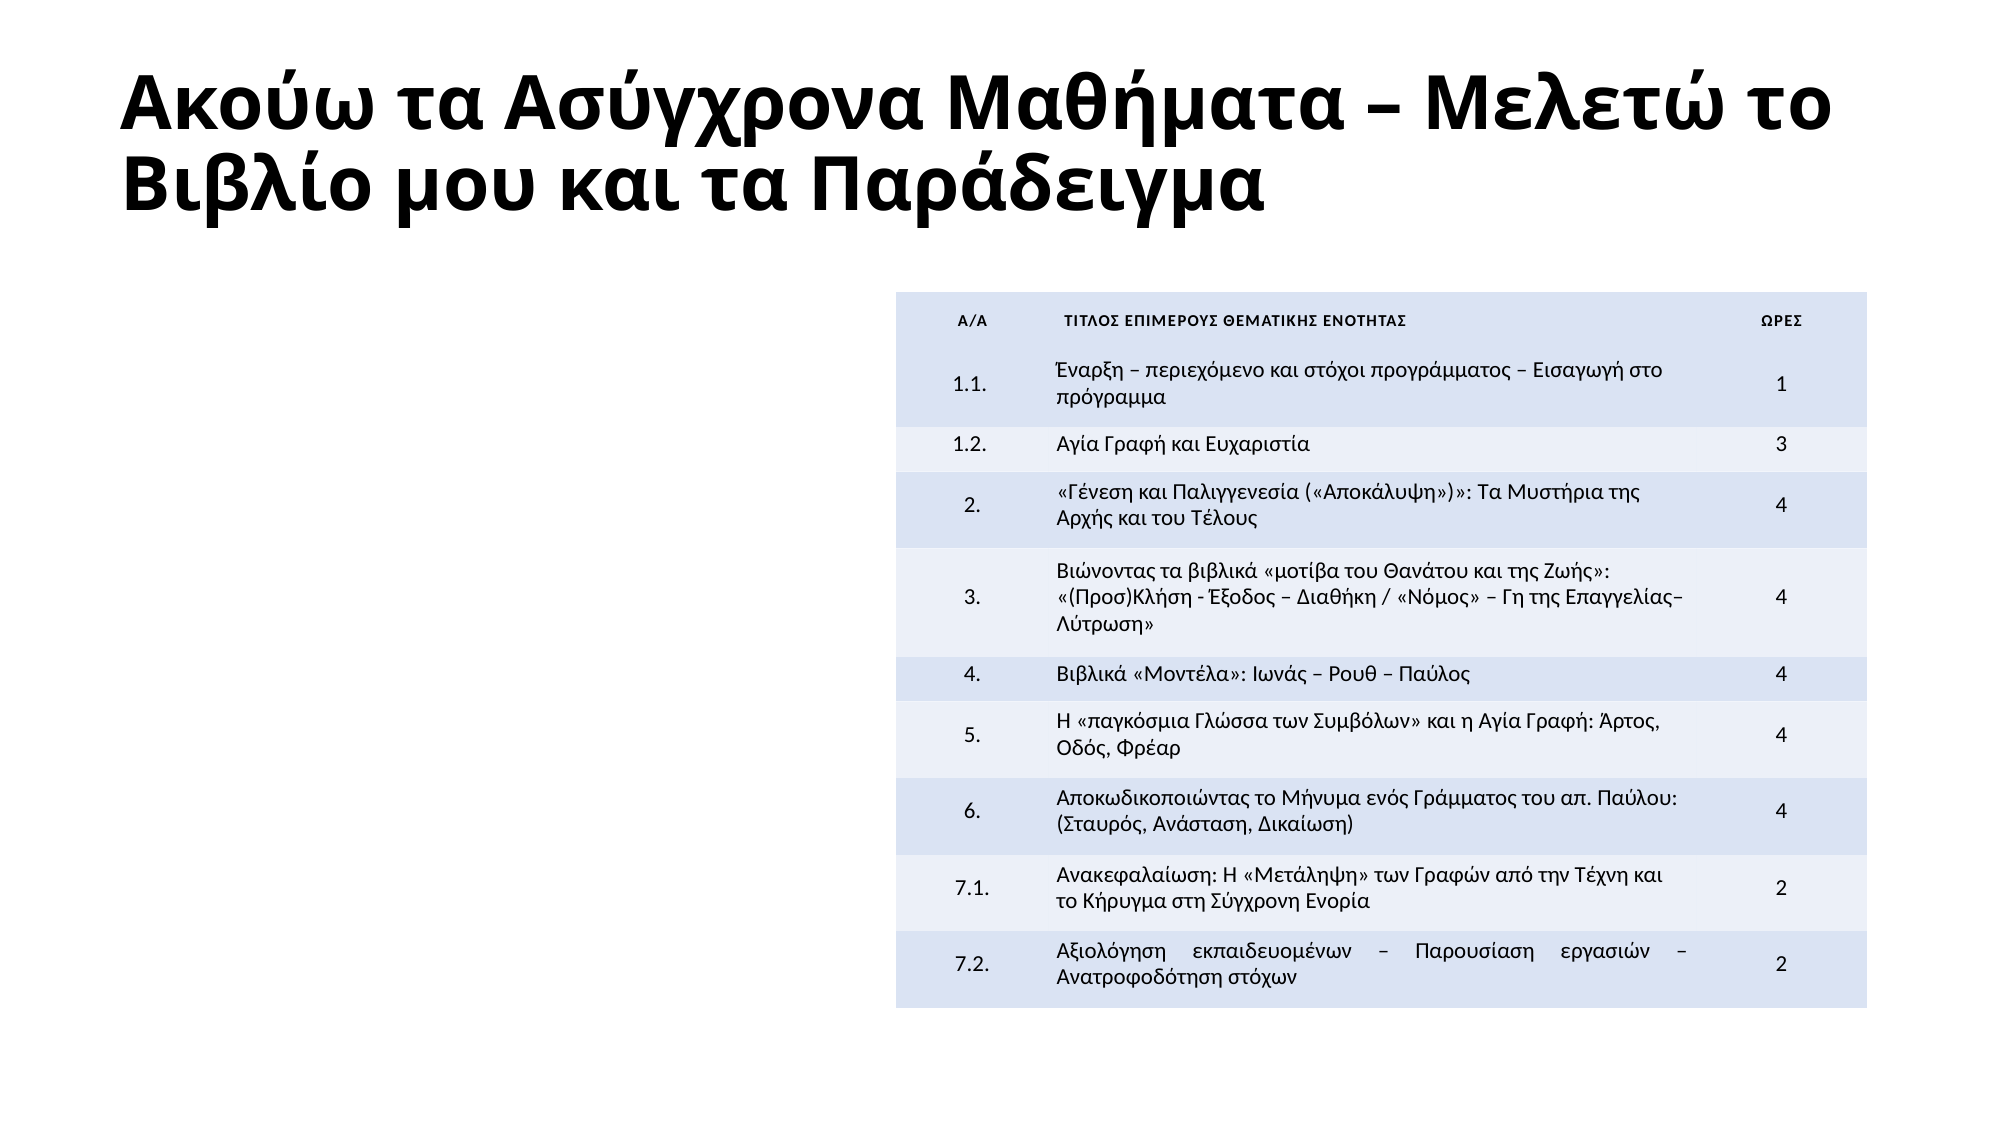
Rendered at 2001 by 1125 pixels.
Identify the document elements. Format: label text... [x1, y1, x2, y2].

table_cell 4 [1696, 701, 1867, 778]
table_cell 3. [896, 548, 1049, 657]
table_header Ώρες [1696, 292, 1867, 350]
table_cell 2 [1696, 931, 1867, 1008]
table_cell 1 [1696, 350, 1867, 427]
table_cell Η «παγκόσμια Γλώσσα των Συμβόλων» και η Αγία Γραφή: Άρτος, Οδός, Φρέαρ [1049, 701, 1696, 778]
table_cell 4 [1696, 472, 1867, 548]
table_cell Βιβλικά «Μοντέλα»: Ιωνάς – Ρουθ – Παύλος [1049, 657, 1696, 701]
table_cell Βιώνοντας τα βιβλικά «μοτίβα του Θανάτου και της Ζωής»: «(Προσ)Κλήση - Έξοδος – Διαθήκη / «Νόμος» – Γη της Επαγγελίας– Λύτρωση» [1049, 548, 1696, 657]
table_cell 4. [896, 657, 1049, 701]
table_header Τίτλος Επιμέρους Θεματικής Ενότητας [1049, 292, 1696, 350]
table_cell 2. [896, 472, 1049, 548]
table_cell Αποκωδικοποιώντας το Μήνυμα ενός Γράμματος του απ. Παύλου: (Σταυρός, Ανάσταση, Δικαίωση) [1049, 778, 1696, 855]
table_cell 5. [896, 701, 1049, 778]
table_cell 4 [1696, 548, 1867, 657]
table_cell Ανακεφαλαίωση: Η «Μετάληψη» των Γραφών από την Τέχνη και το Κήρυγμα στη Σύγχρονη Ενορία [1049, 855, 1696, 931]
table_cell 7.1. [896, 855, 1049, 931]
table_cell Έναρξη – περιεχόμενο και στόχοι προγράμματος – Εισαγωγή στο πρόγραμμα [1049, 350, 1696, 427]
table_cell 6. [896, 778, 1049, 855]
title Ακούω τα Ασύγχρονα Μαθήματα – Μελετώ το Βιβλίο μου και τα Παράδειγμα [105, 52, 1895, 240]
table_cell Αγία Γραφή και Ευχαριστία [1049, 427, 1696, 472]
table_cell 2 [1696, 855, 1867, 931]
table_cell 1.1. [896, 350, 1049, 427]
table_cell 4 [1696, 657, 1867, 701]
table_header Α/Α [896, 292, 1049, 350]
table_cell 1.2. [896, 427, 1049, 472]
table_cell «Γένεση και Παλιγγενεσία («Αποκάλυψη»)»: Τα Μυστήρια της Αρχής και του Τέλους [1049, 472, 1696, 548]
table_cell Αξιολόγηση εκπαιδευομένων – Παρουσίαση εργασιών – Ανατροφοδότηση στόχων [1049, 931, 1696, 1008]
table_cell 3 [1696, 427, 1867, 472]
table_cell 4 [1696, 778, 1867, 855]
table_cell 7.2. [896, 931, 1049, 1008]
